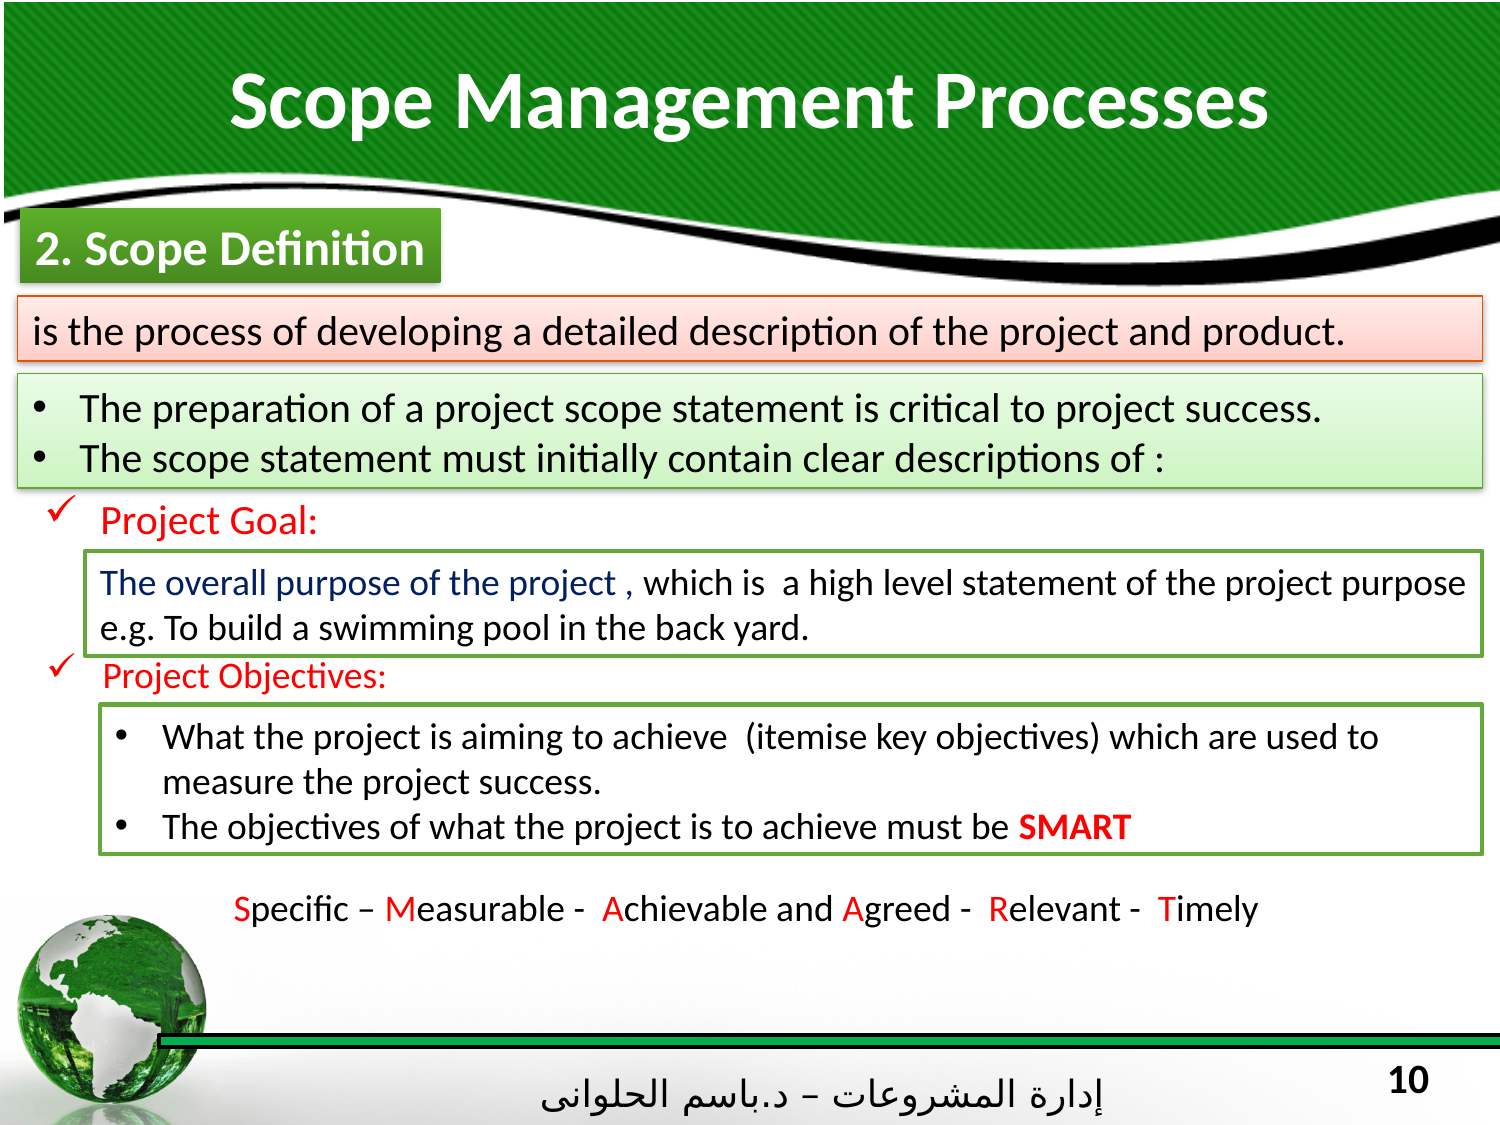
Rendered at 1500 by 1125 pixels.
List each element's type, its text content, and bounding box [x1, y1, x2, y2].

text_box The preparation of a project scope statement is critical to project success. The scope statement must initially contain clear descriptions of : [17, 373, 1483, 489]
text_box 2. Scope Definition [20, 208, 441, 283]
text_box What the project is aiming to achieve (itemise key objectives) which are used to measure the project success. The objectives of what the project is to achieve must be SMART [98, 702, 1484, 856]
list Specific – Measurable - Achievable and Agreed - Relevant - Timely [218, 876, 1306, 941]
text_box Project Objectives: [31, 643, 403, 704]
text_box is the process of developing a detailed description of the project and product. [17, 295, 1483, 362]
picture [0, 2, 1500, 1125]
text_box The overall purpose of the project , which is a high level statement of the project purpose e.g. To build a swimming pool in the back yard. [83, 549, 1484, 658]
text_box Project Goal: [29, 485, 1483, 550]
title Scope Management Processes [37, 8, 1463, 183]
